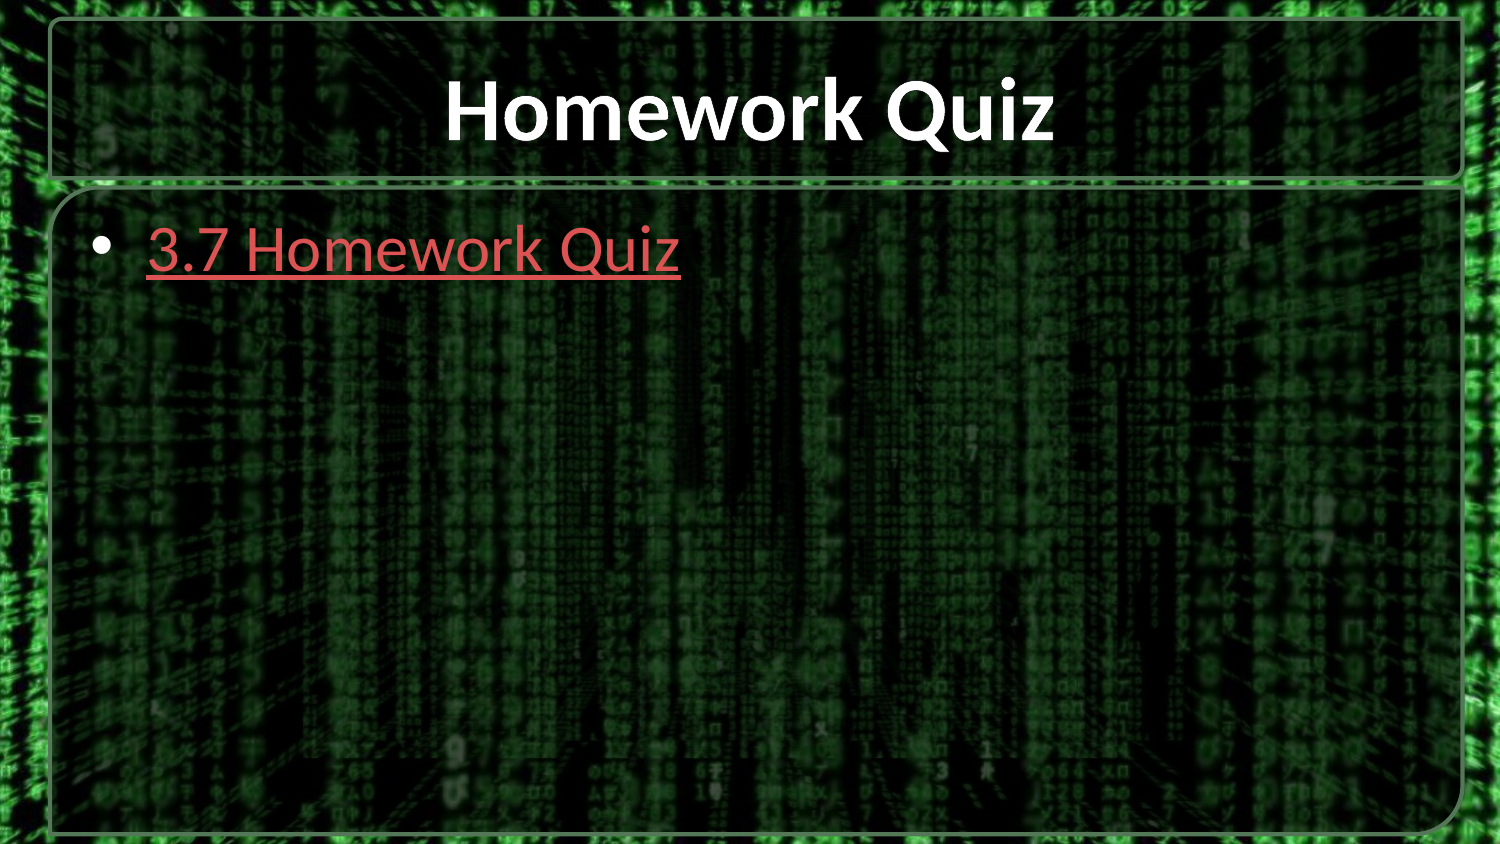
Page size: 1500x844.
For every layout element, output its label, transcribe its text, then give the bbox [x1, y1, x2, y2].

title Homework Quiz [75, 33, 1425, 175]
list 3.7 Homework Quiz [75, 196, 1425, 754]
picture [0, 0, 1500, 844]
